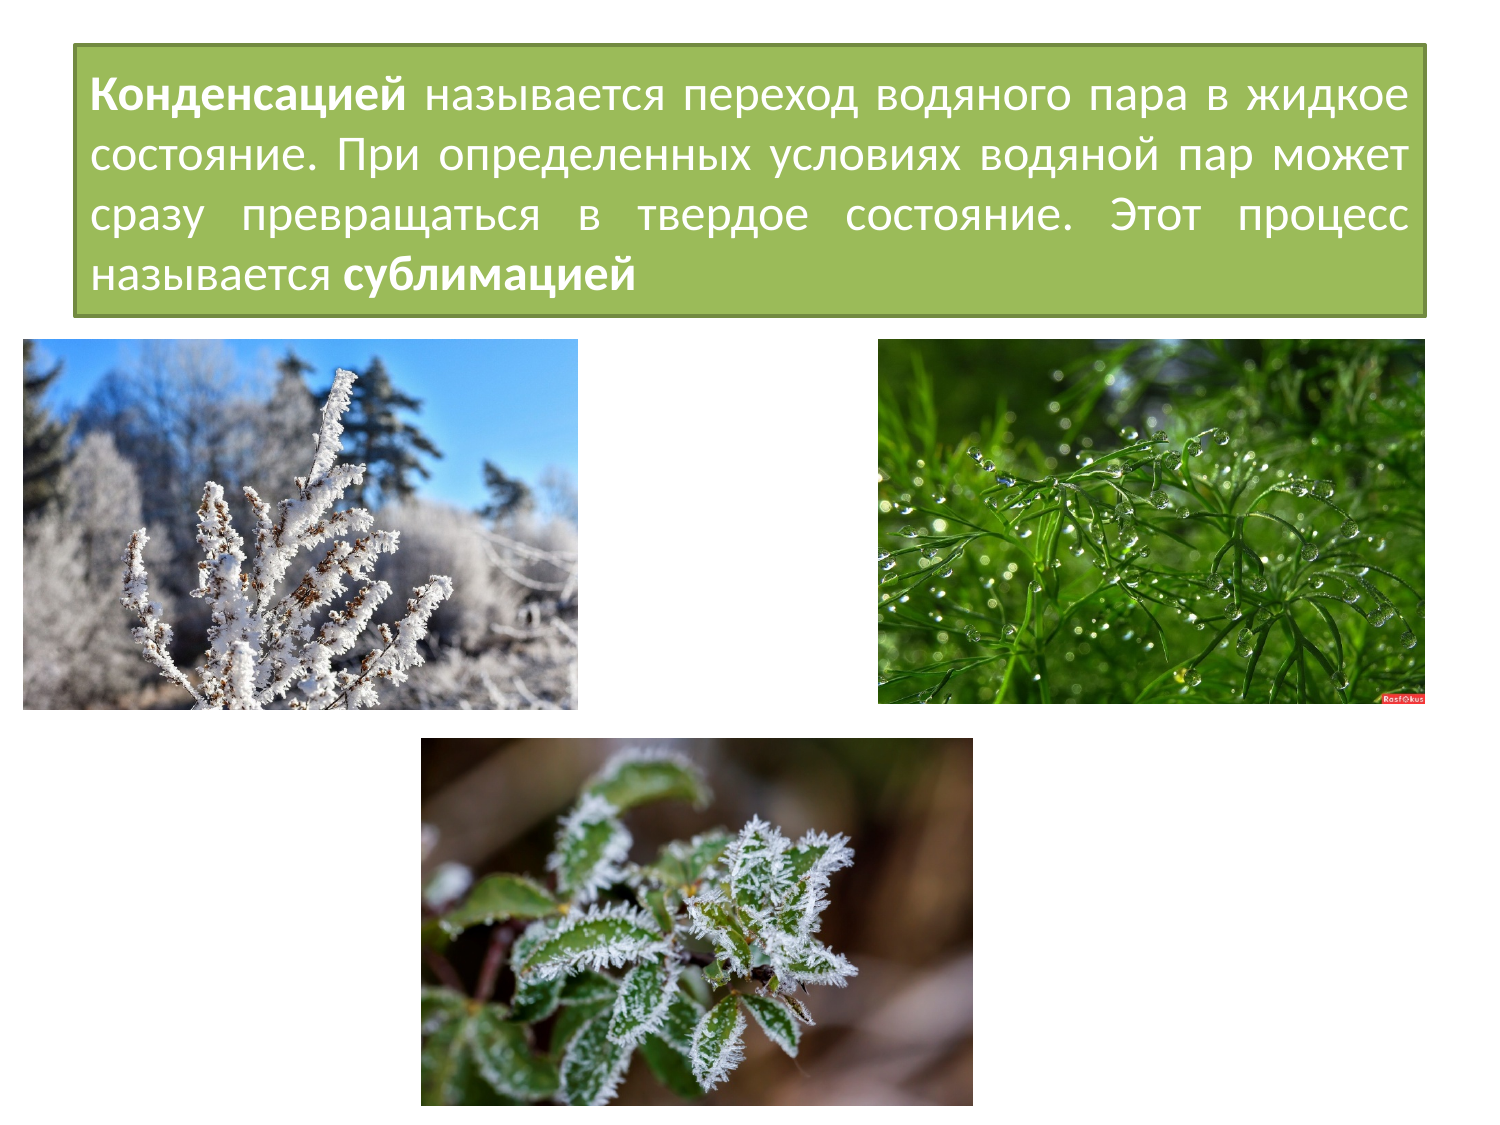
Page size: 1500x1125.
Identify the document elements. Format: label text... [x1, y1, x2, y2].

picture [421, 737, 973, 1106]
picture [23, 339, 578, 710]
title Конденсацией называется переход водяного пара в жидкое состояние. При определенных условиях водяной пар может сразу превращаться в твердое состояние. Этот процесс называется сублимацией [73, 43, 1427, 318]
picture [878, 339, 1425, 705]
